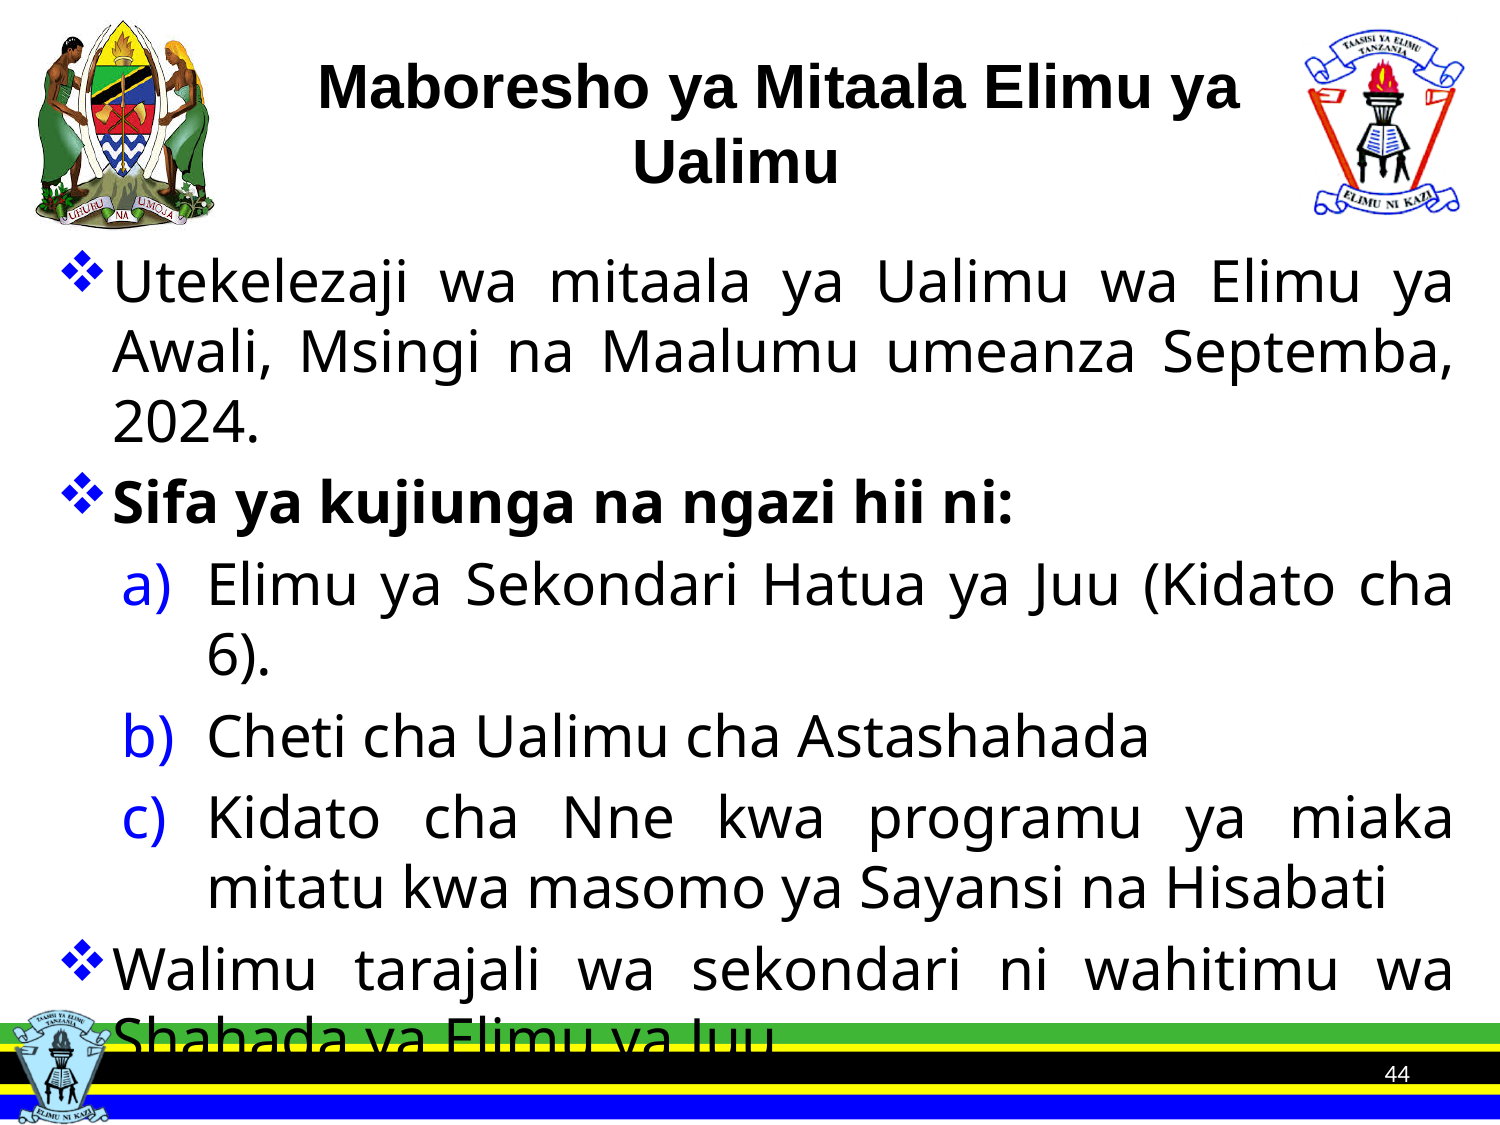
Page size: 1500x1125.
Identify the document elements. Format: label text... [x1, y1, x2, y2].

list Utekelezaji wa mitaala ya Ualimu wa Elimu ya Awali, Msingi na Maalumu umeanza Septemba, 2024. Sifa ya kujiunga na ngazi hii ni: Elimu ya Sekondari Hatua ya Juu (Kidato cha 6). Cheti cha Ualimu cha Astashahada Kidato cha Nne kwa programu ya miaka mitatu kwa masomo ya Sayansi na Hisabati Walimu tarajali wa sekondari ni wahitimu wa Shahada ya Elimu ya Juu. [41, 236, 1471, 1043]
title Maboresho ya Mitaala Elimu ya Ualimu [194, 45, 1365, 197]
slide_number 44 [1074, 1042, 1425, 1103]
picture [33, 20, 215, 232]
picture [1293, 17, 1475, 225]
